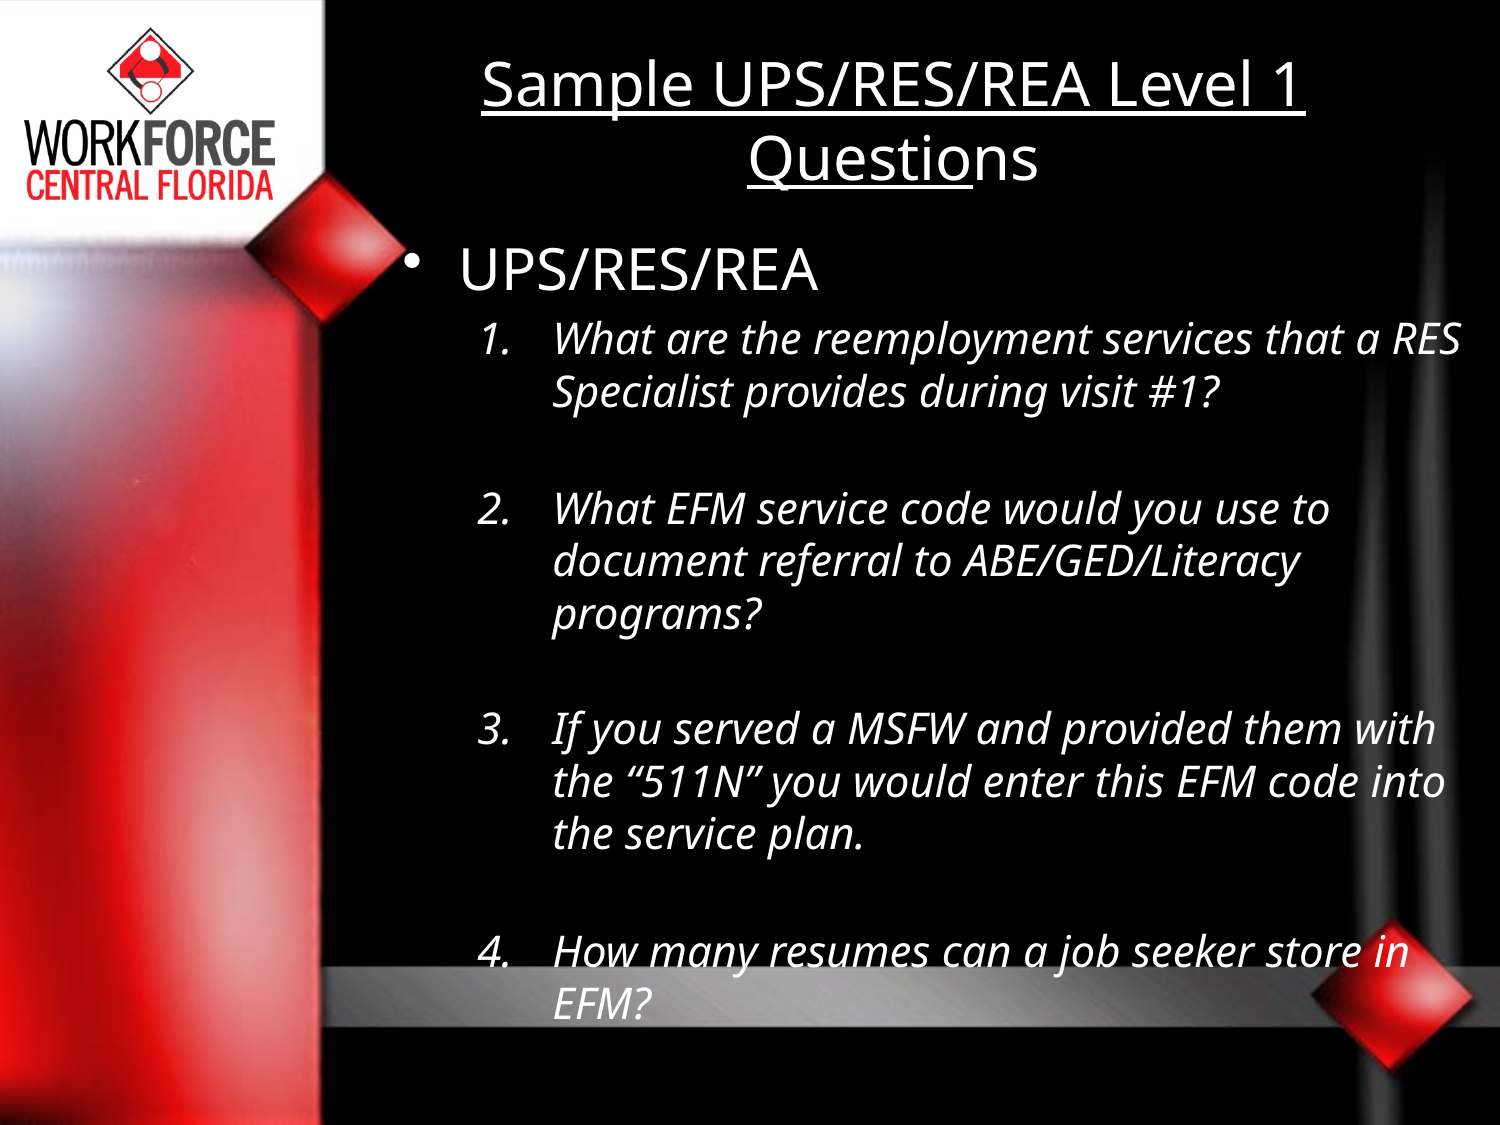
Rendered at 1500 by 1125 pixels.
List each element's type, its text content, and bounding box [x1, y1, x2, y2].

list UPS/RES/REA What are the reemployment services that a RES Specialist provides during visit #1? What EFM service code would you use to document referral to ABE/GED/Literacy programs? If you served a MSFW and provided them with the “511N” you would enter this EFM code into the service plan. How many resumes can a job seeker store in EFM? [387, 224, 1500, 1018]
picture [0, 0, 1500, 1125]
title Sample UPS/RES/REA Level 1 Questions [324, 37, 1463, 200]
